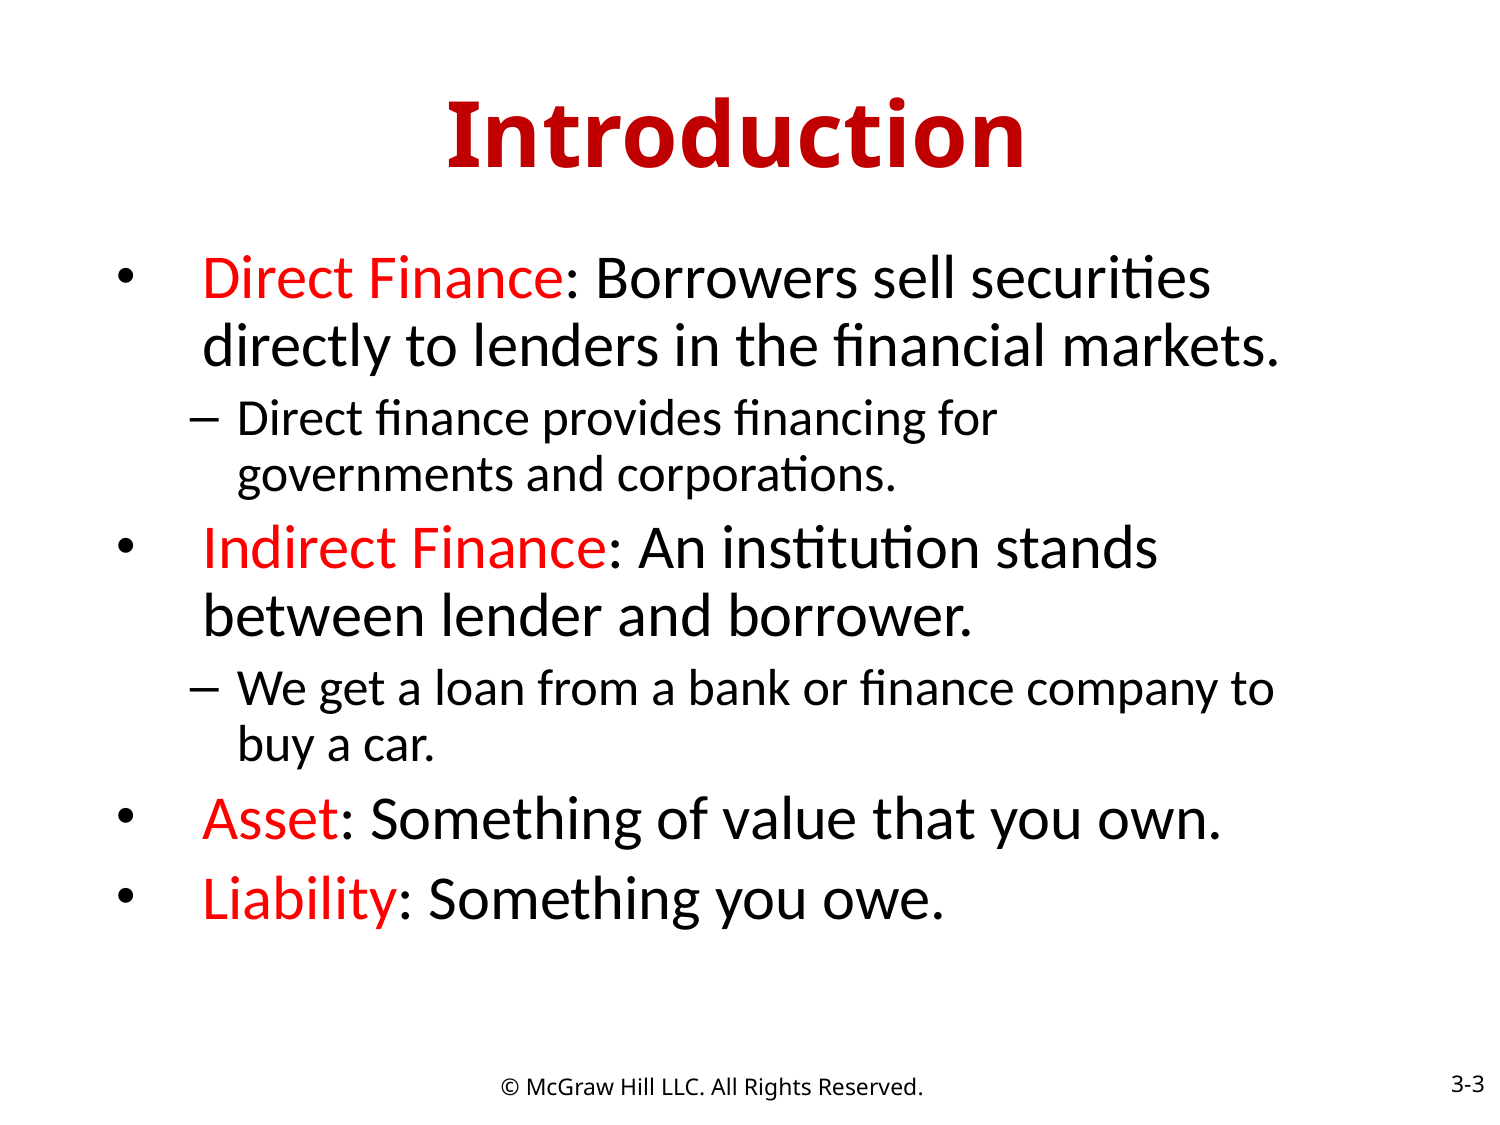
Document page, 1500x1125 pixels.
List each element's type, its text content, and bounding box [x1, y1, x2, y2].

slide_number 3-3 [1287, 1062, 1500, 1125]
footer © McGraw Hill LLC. All Rights Reserved. [425, 1065, 1000, 1125]
title Introduction [62, 37, 1413, 225]
text_box Direct Finance: Borrowers sell securities directly to lenders in the financial markets. Direct finance provides financing for governments and corporations. Indirect Finance: An institution stands between lender and borrower. We get a loan from a bank or finance company to buy a car. Asset: Something of value that you own. Liability: Something you owe. [99, 237, 1300, 1013]
